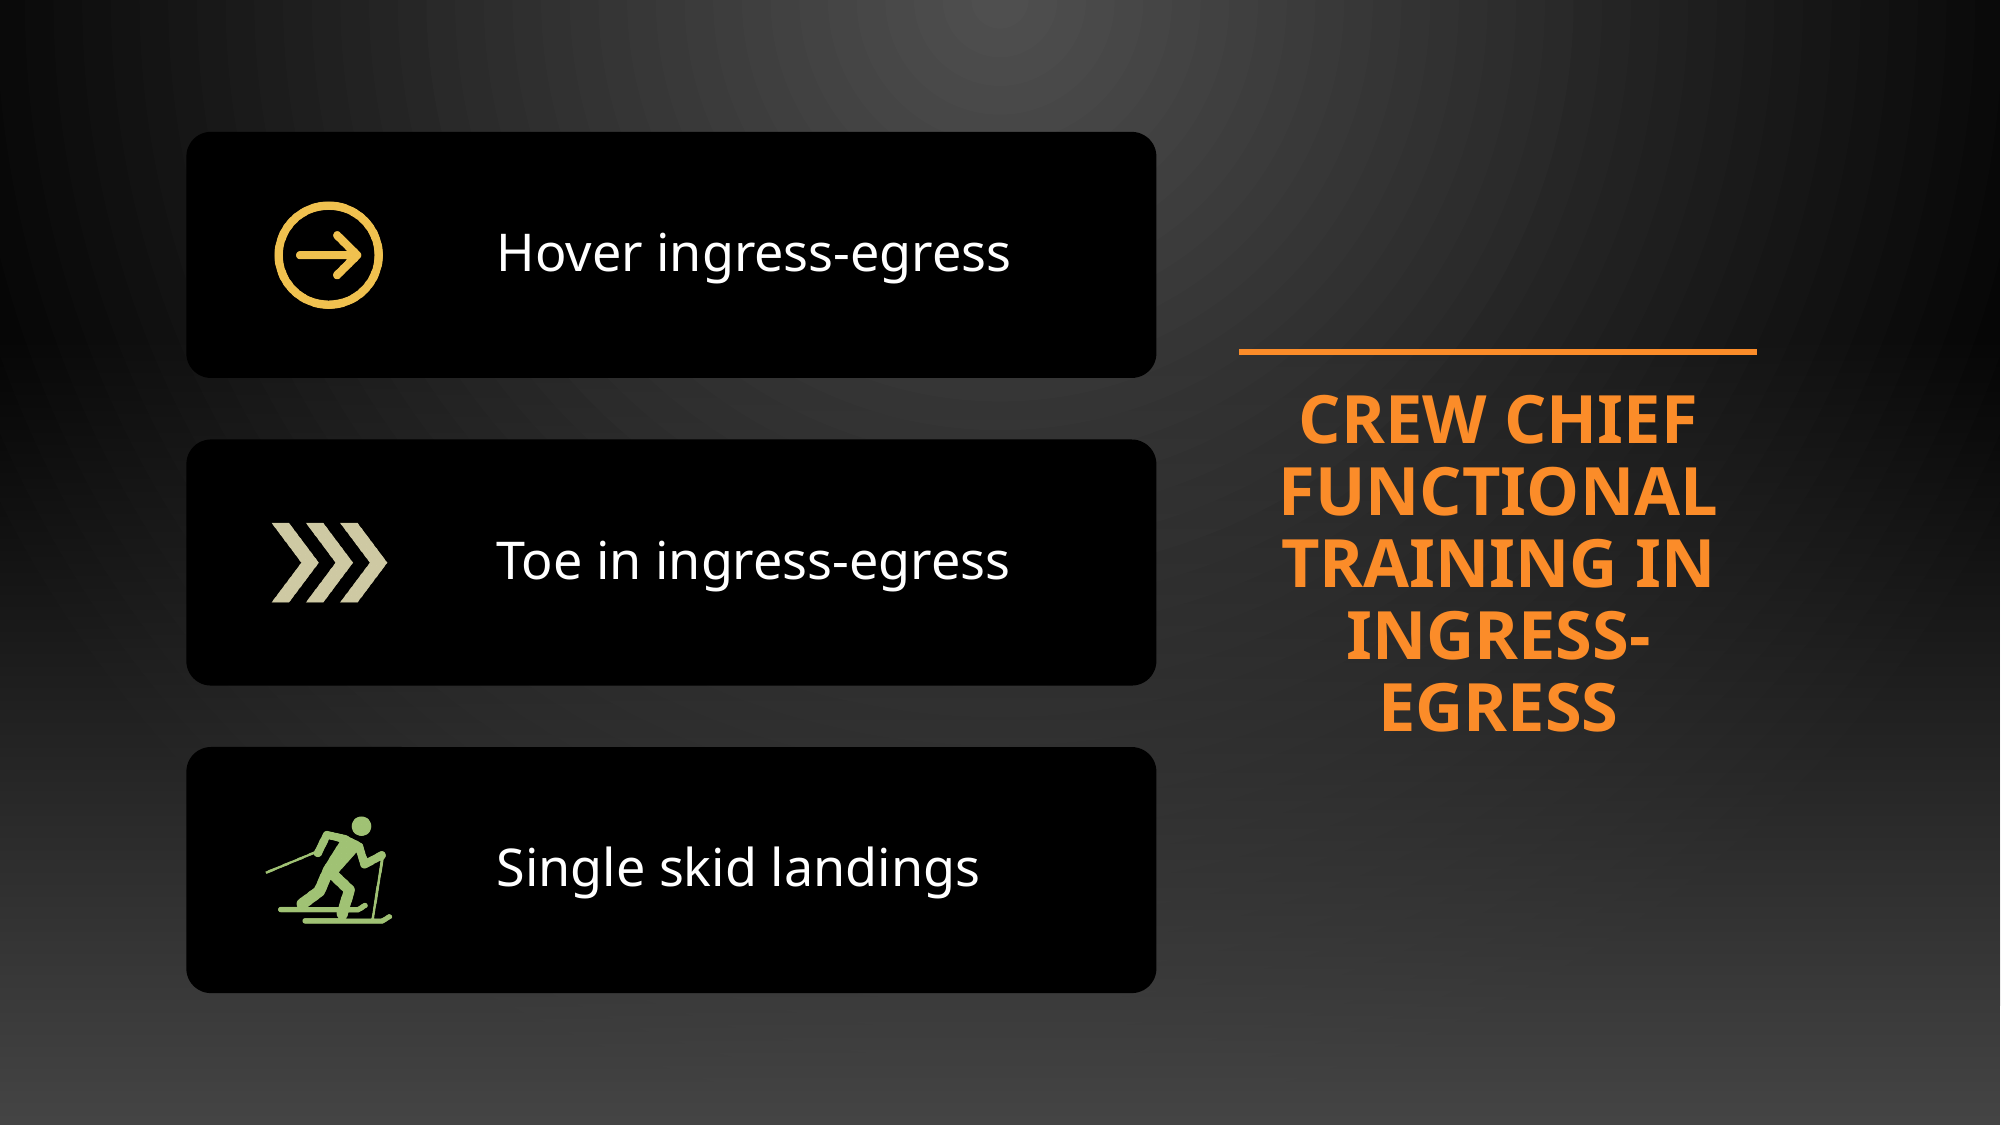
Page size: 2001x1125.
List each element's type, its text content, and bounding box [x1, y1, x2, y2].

text_box [0, 0, 2000, 330]
text_box [0, 330, 2000, 1125]
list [186, 131, 1157, 994]
title Crew Chief Functional Training in ingress-egress [1239, 378, 1758, 994]
